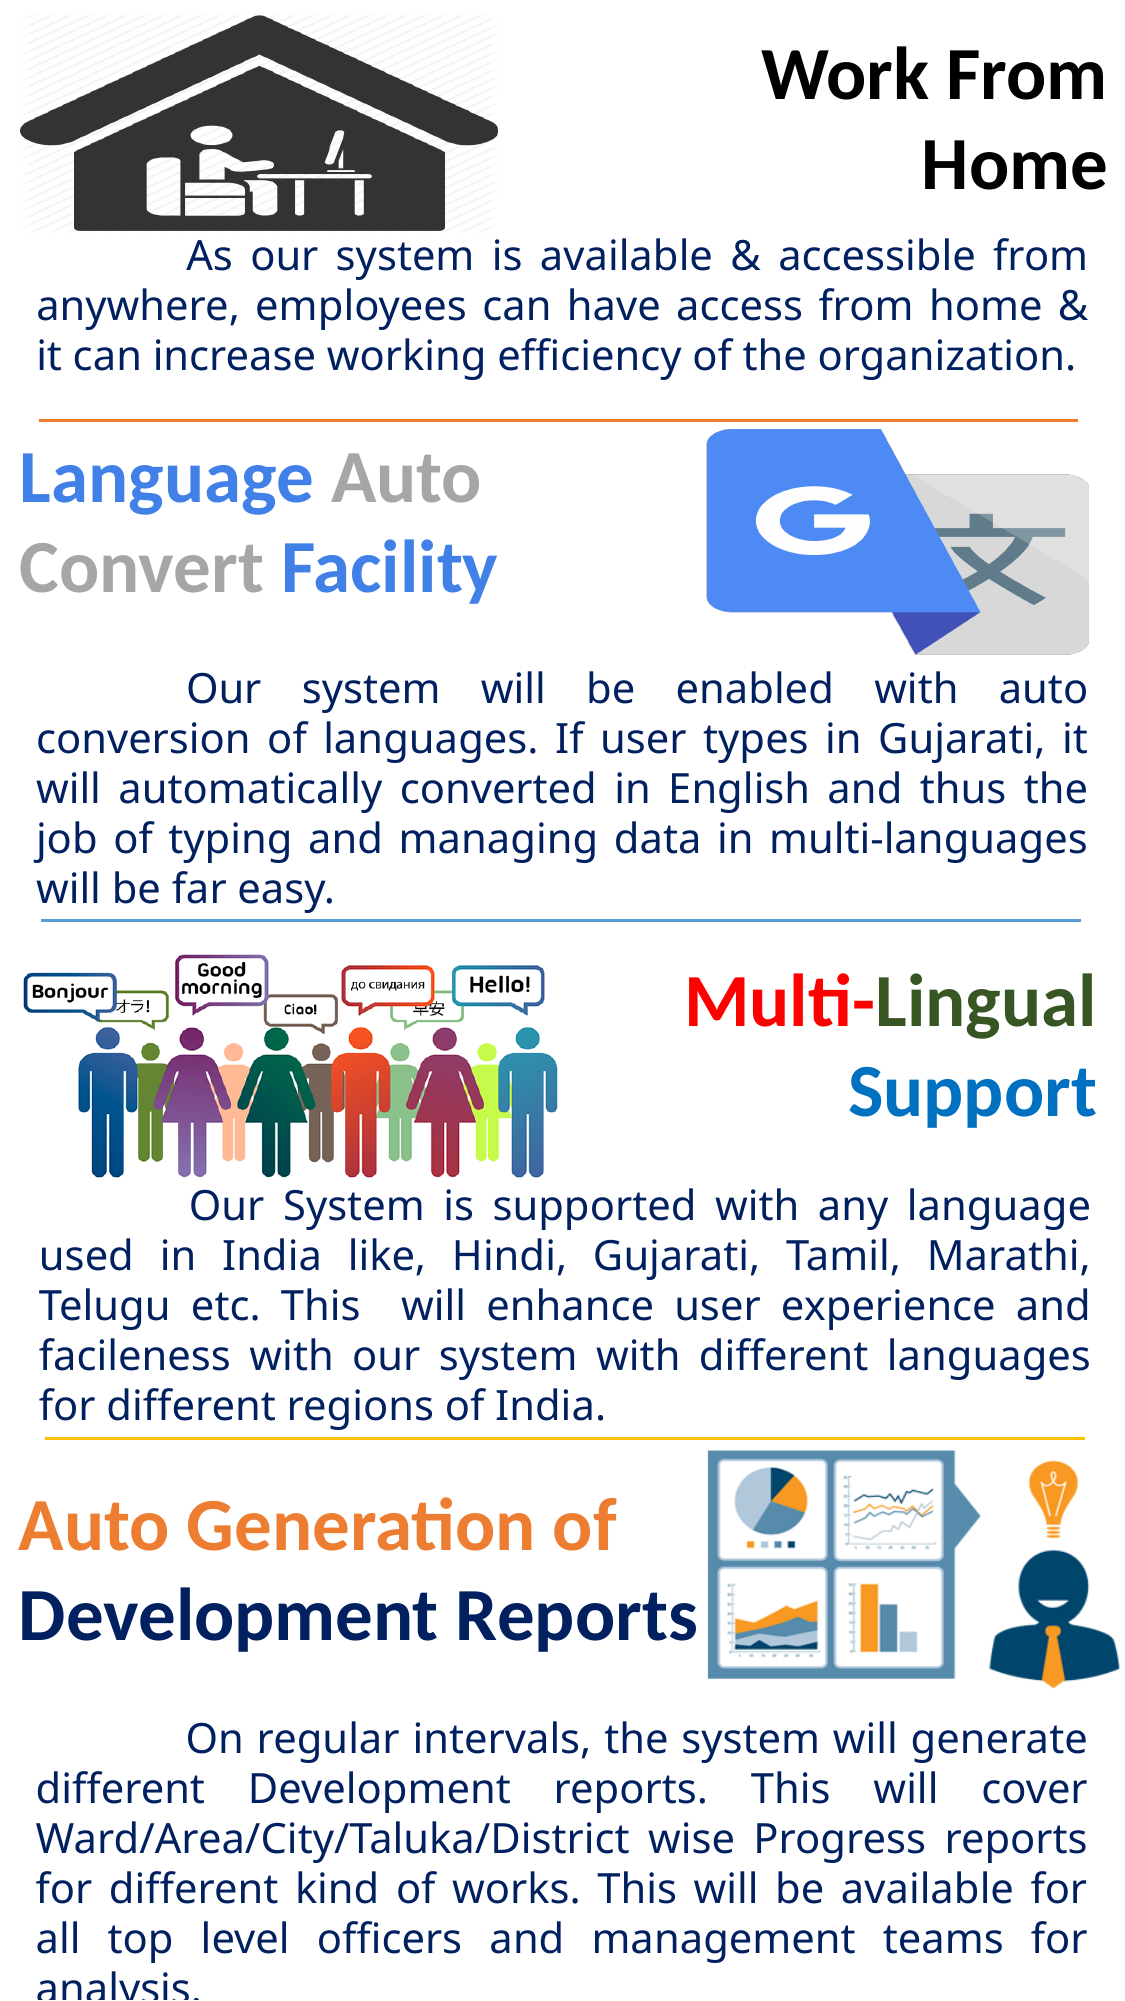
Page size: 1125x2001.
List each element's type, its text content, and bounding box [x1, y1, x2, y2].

text_box Multi-Lingual Support [669, 944, 1113, 1139]
text_box Work From Home [746, 17, 1123, 213]
picture [20, 929, 563, 1184]
text_box On regular intervals, the system will generate different Development reports. This will cover Ward/Area/City/Taluka/District wise Progress reports for different kind of works. This will be available for all top level officers and management teams for analysis. [9, 1698, 1115, 2000]
text_box Our System is supported with any language used in India like, Hindi, Gujarati, Tamil, Marathi, Telugu etc. This will enhance user experience and facileness with our system with different languages for different regions of India. [12, 1165, 1119, 1443]
picture [706, 429, 1089, 655]
picture [704, 1413, 1121, 1798]
text_box Language Auto Convert Facility [4, 420, 515, 616]
picture [20, 12, 498, 234]
text_box Auto Generation of Development Reports [3, 1468, 704, 1663]
text_box As our system is available & accessible from anywhere, employees can have access from home & it can increase working efficiency of the organization. [9, 215, 1116, 393]
text_box Our system will be enabled with auto conversion of languages. If user types in Gujarati, it will automatically converted in English and thus the job of typing and managing data in multi-languages will be far easy. [9, 648, 1116, 926]
